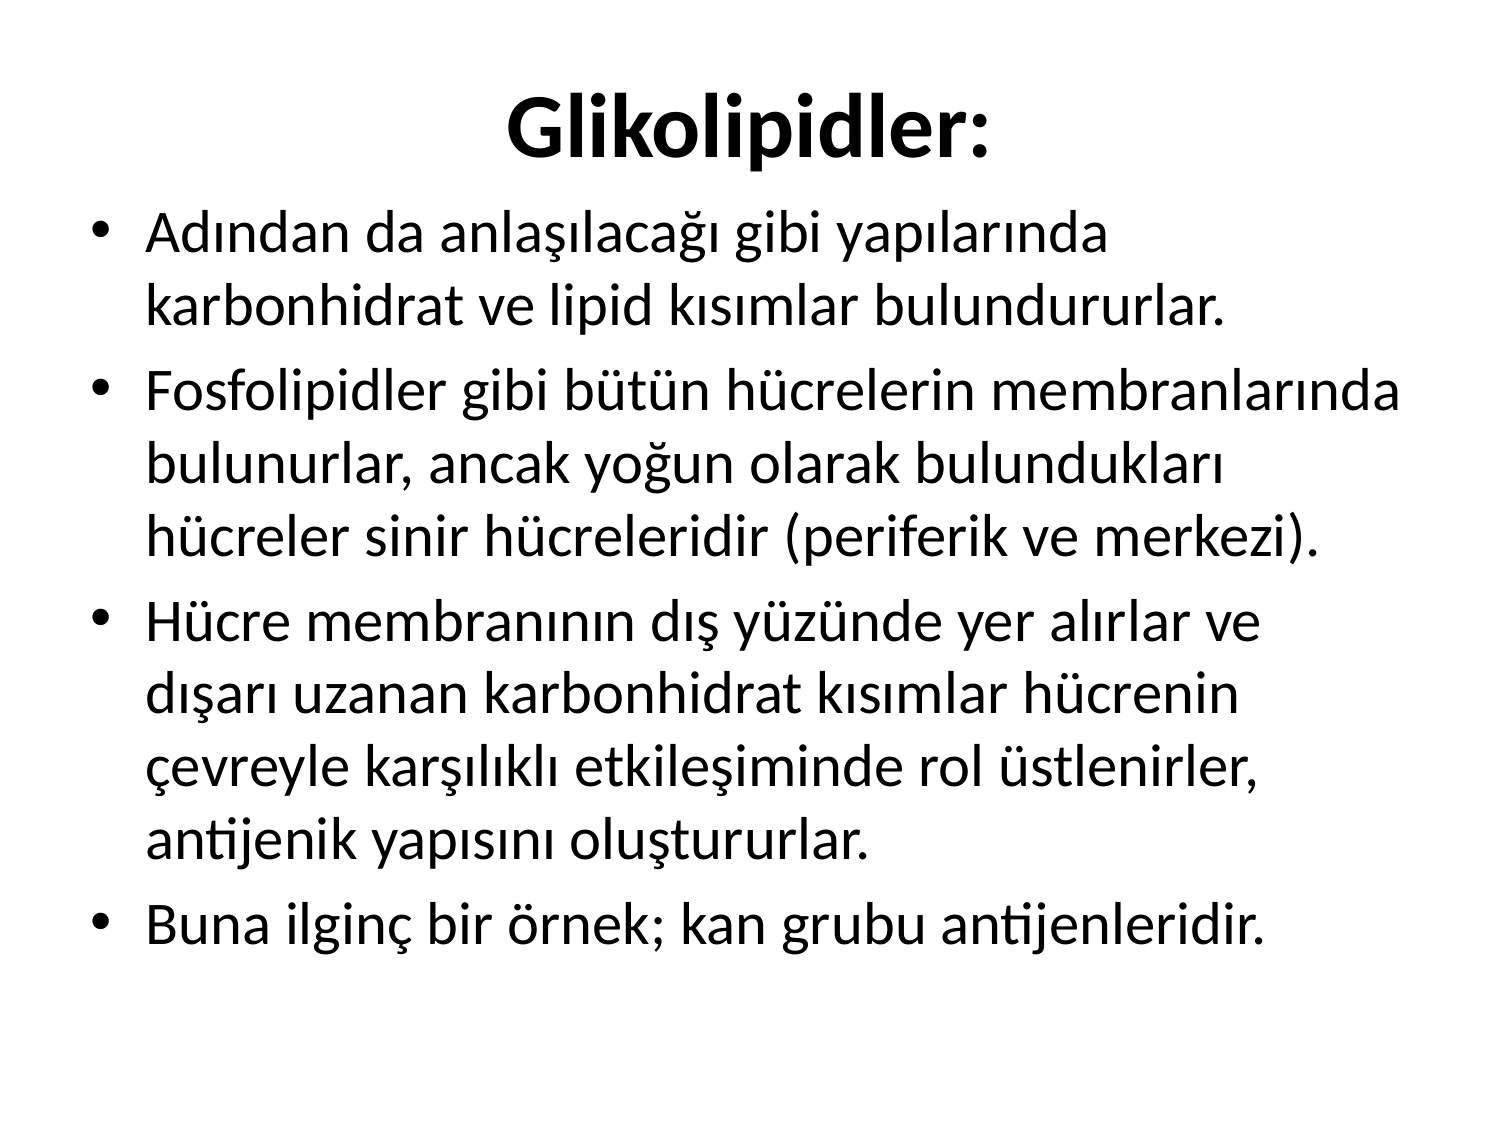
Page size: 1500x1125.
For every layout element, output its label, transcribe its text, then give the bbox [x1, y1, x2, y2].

list Adından da anlaşılacağı gibi yapılarında karbonhidrat ve lipid kısımlar bulundururlar. Fosfolipidler gibi bütün hücrelerin membranlarında bulunurlar, ancak yoğun olarak bulundukları hücreler sinir hücreleridir (periferik ve merkezi). Hücre membranının dış yüzünde yer alırlar ve dışarı uzanan karbonhidrat kısımlar hücrenin çevreyle karşılıklı etkileşiminde rol üstlenirler, antijenik yapısını oluştururlar. Buna ilginç bir örnek; kan grubu antijenleridir. [75, 184, 1425, 1035]
title Glikolipidler: [75, 45, 1425, 184]
